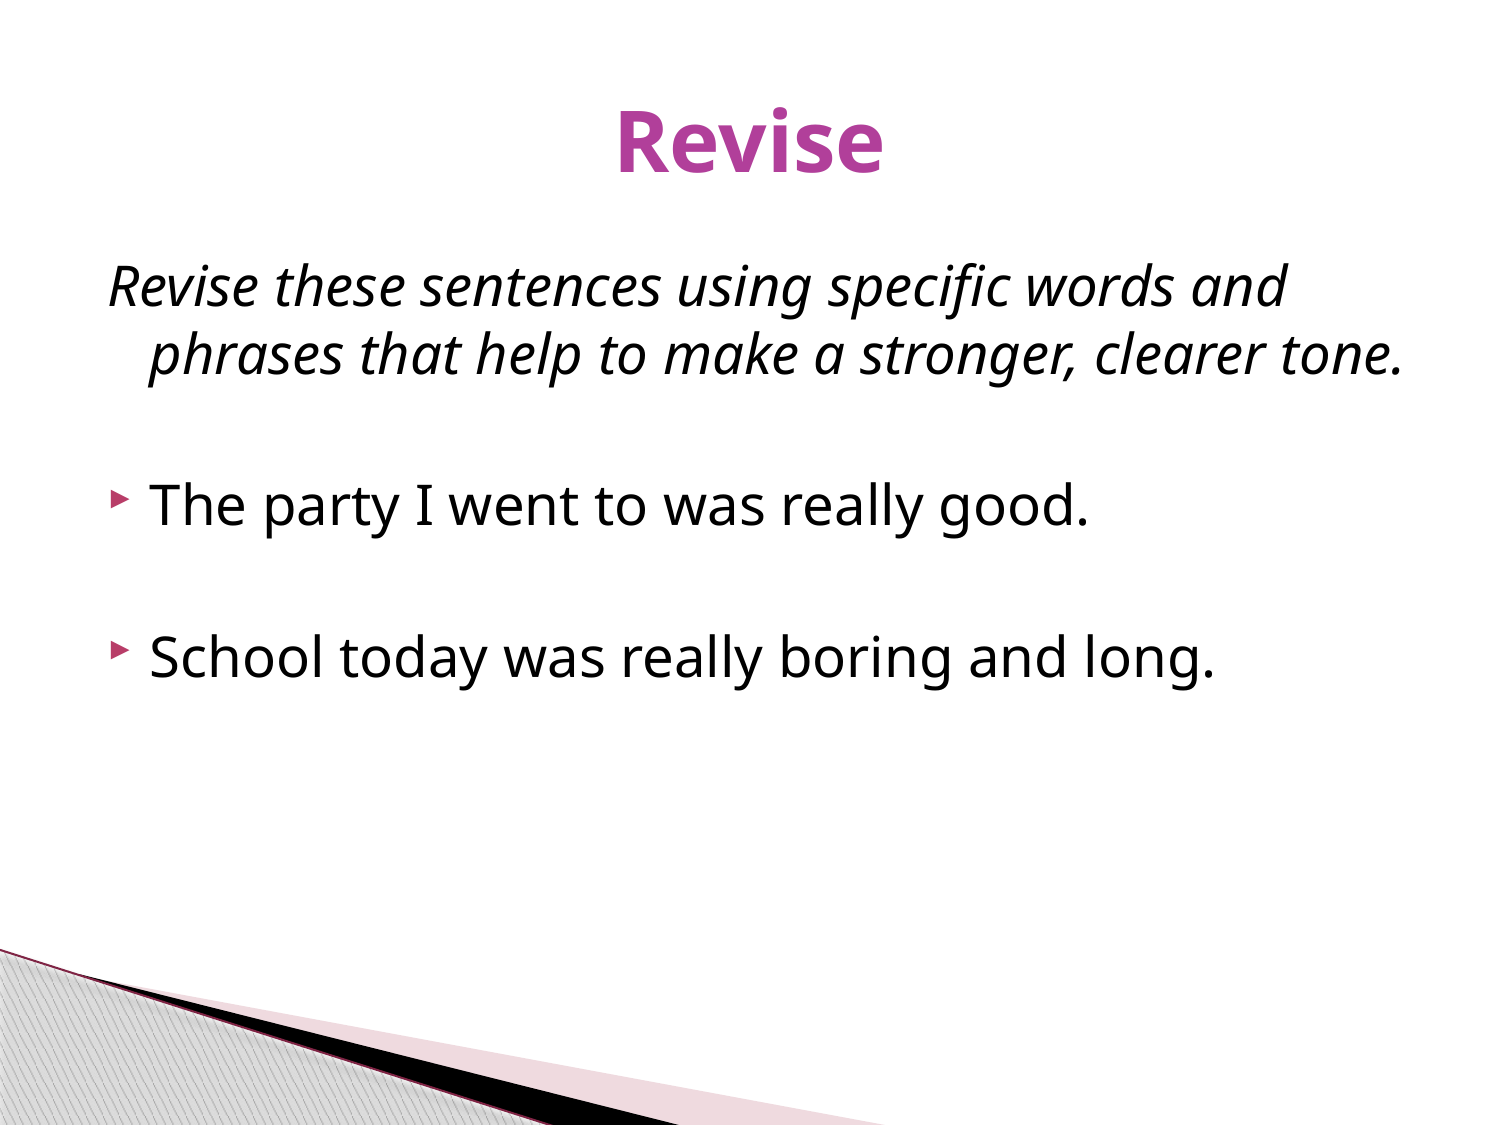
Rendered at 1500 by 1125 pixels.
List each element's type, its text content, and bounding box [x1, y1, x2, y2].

title Revise [75, 45, 1425, 233]
list Revise these sentences using specific words and phrases that help to make a stronger, clearer tone. The party I went to was really good. School today was really boring and long. [75, 243, 1425, 986]
